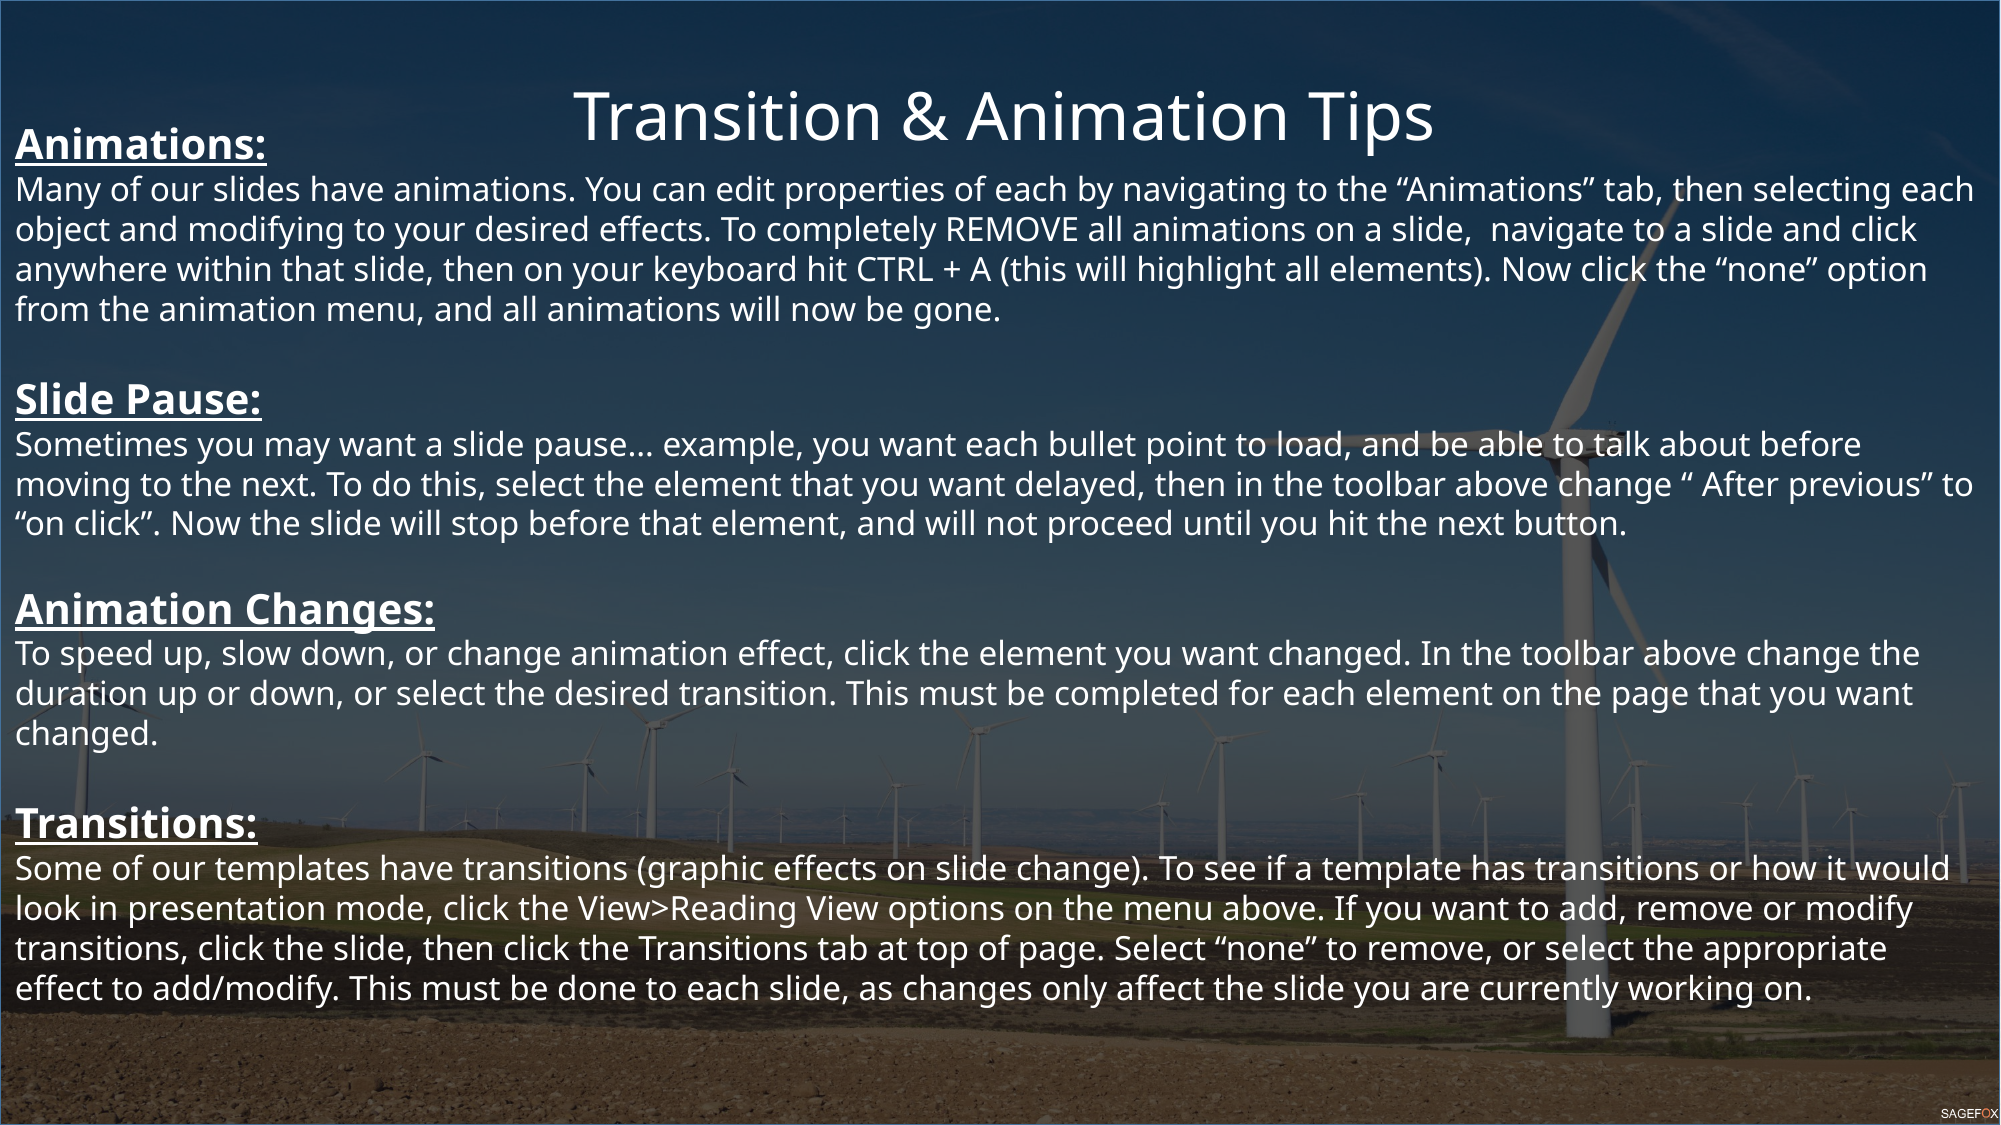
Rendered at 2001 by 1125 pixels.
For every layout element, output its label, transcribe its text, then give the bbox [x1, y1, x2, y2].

text_box Animations: Many of our slides have animations. You can edit properties of each by navigating to the “Animations” tab, then selecting each object and modifying to your desired effects. To completely REMOVE all animations on a slide, navigate to a slide and click anywhere within that slide, then on your keyboard hit CTRL + A (this will highlight all elements). Now click the “none” option from the animation menu, and all animations will now be gone. Slide Pause: Sometimes you may want a slide pause… example, you want each bullet point to load, and be able to talk about before moving to the next. To do this, select the element that you want delayed, then in the toolbar above change “ After previous” to “on click”. Now the slide will stop before that element, and will not proceed until you hit the next button. Animation Changes: To speed up, slow down, or change animation effect, click the element you want changed. In the toolbar above change the duration up or down, or select the desired transition. This must be completed for each element on the page that you want changed. Transitions: Some of our templates have transitions (graphic effects on slide change). To see if a template has transitions or how it would look in presentation mode, click the View>Reading View options on the menu above. If you want to add, remove or modify transitions, click the slide, then click the Transitions tab at top of page. Select “none” to remove, or select the appropriate effect to add/modify. This must be done to each slide, as changes only affect the slide you are currently working on. [0, 0, 2000, 1125]
title Transition & Animation Tips [477, 59, 1532, 177]
